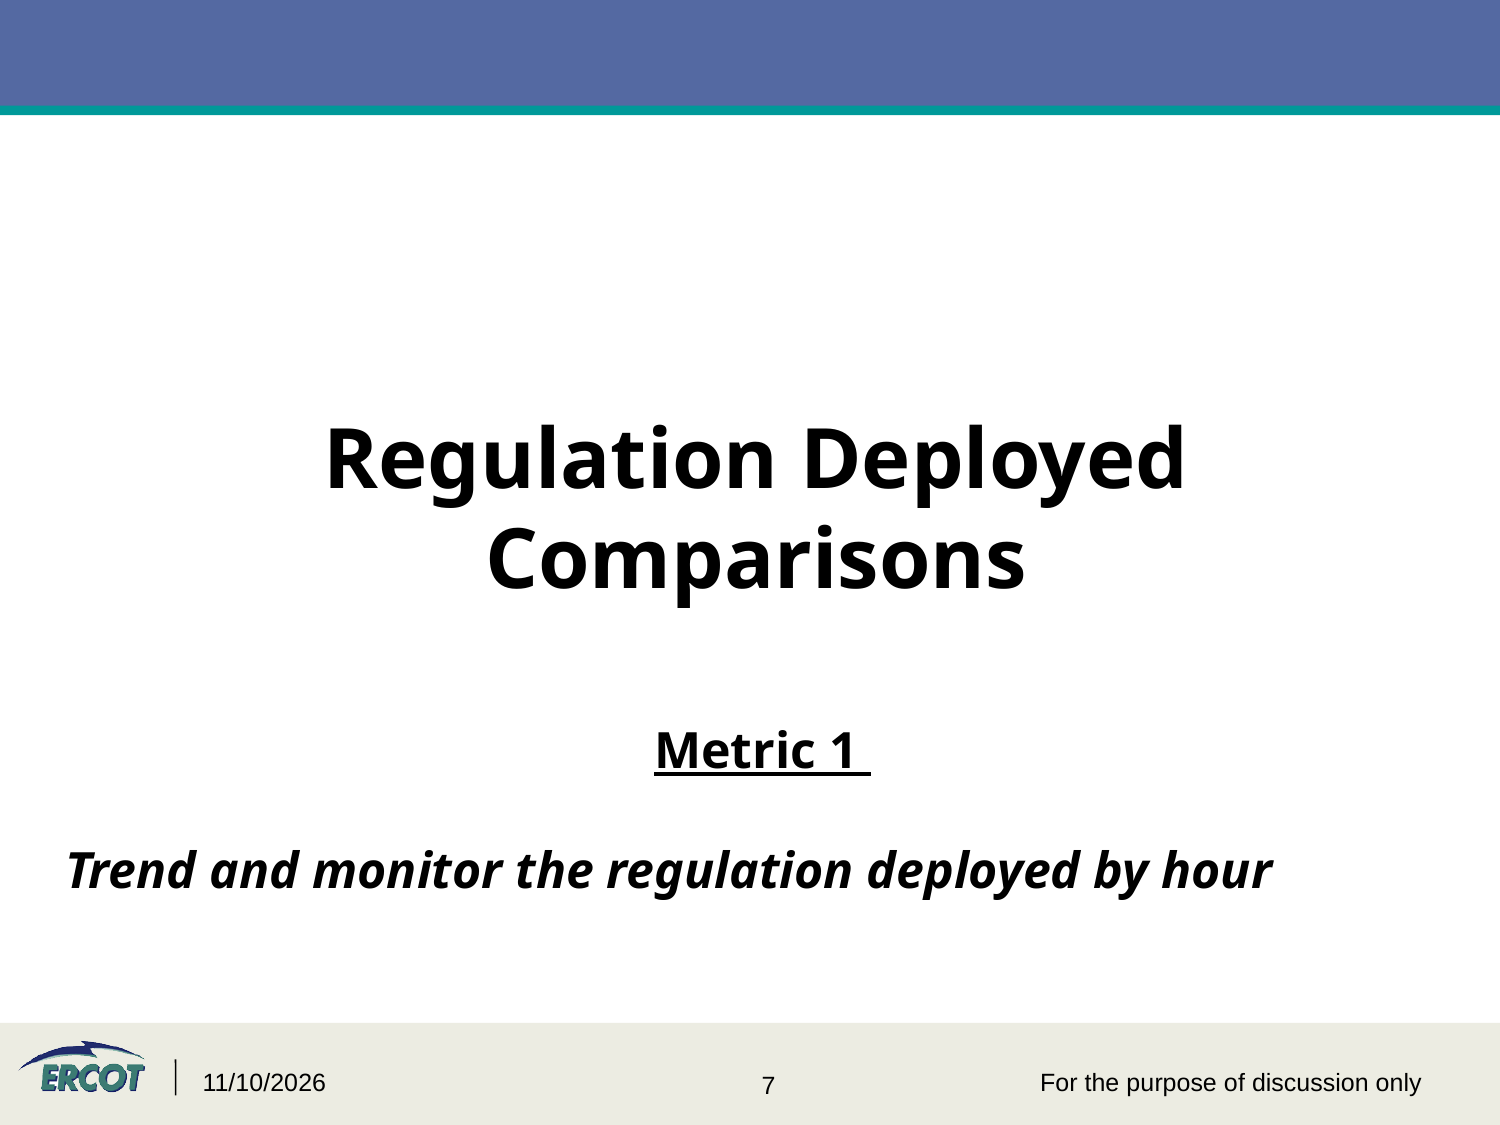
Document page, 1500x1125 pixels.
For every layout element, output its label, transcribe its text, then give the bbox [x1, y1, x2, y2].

text_box Metric 1 Trend and monitor the regulation deployed by hour [49, 650, 1475, 907]
footer For the purpose of discussion only [1024, 1059, 1438, 1125]
picture [10, 1031, 151, 1111]
title Regulation Deployed Comparisons [224, 212, 1288, 613]
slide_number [187, 1059, 538, 1125]
